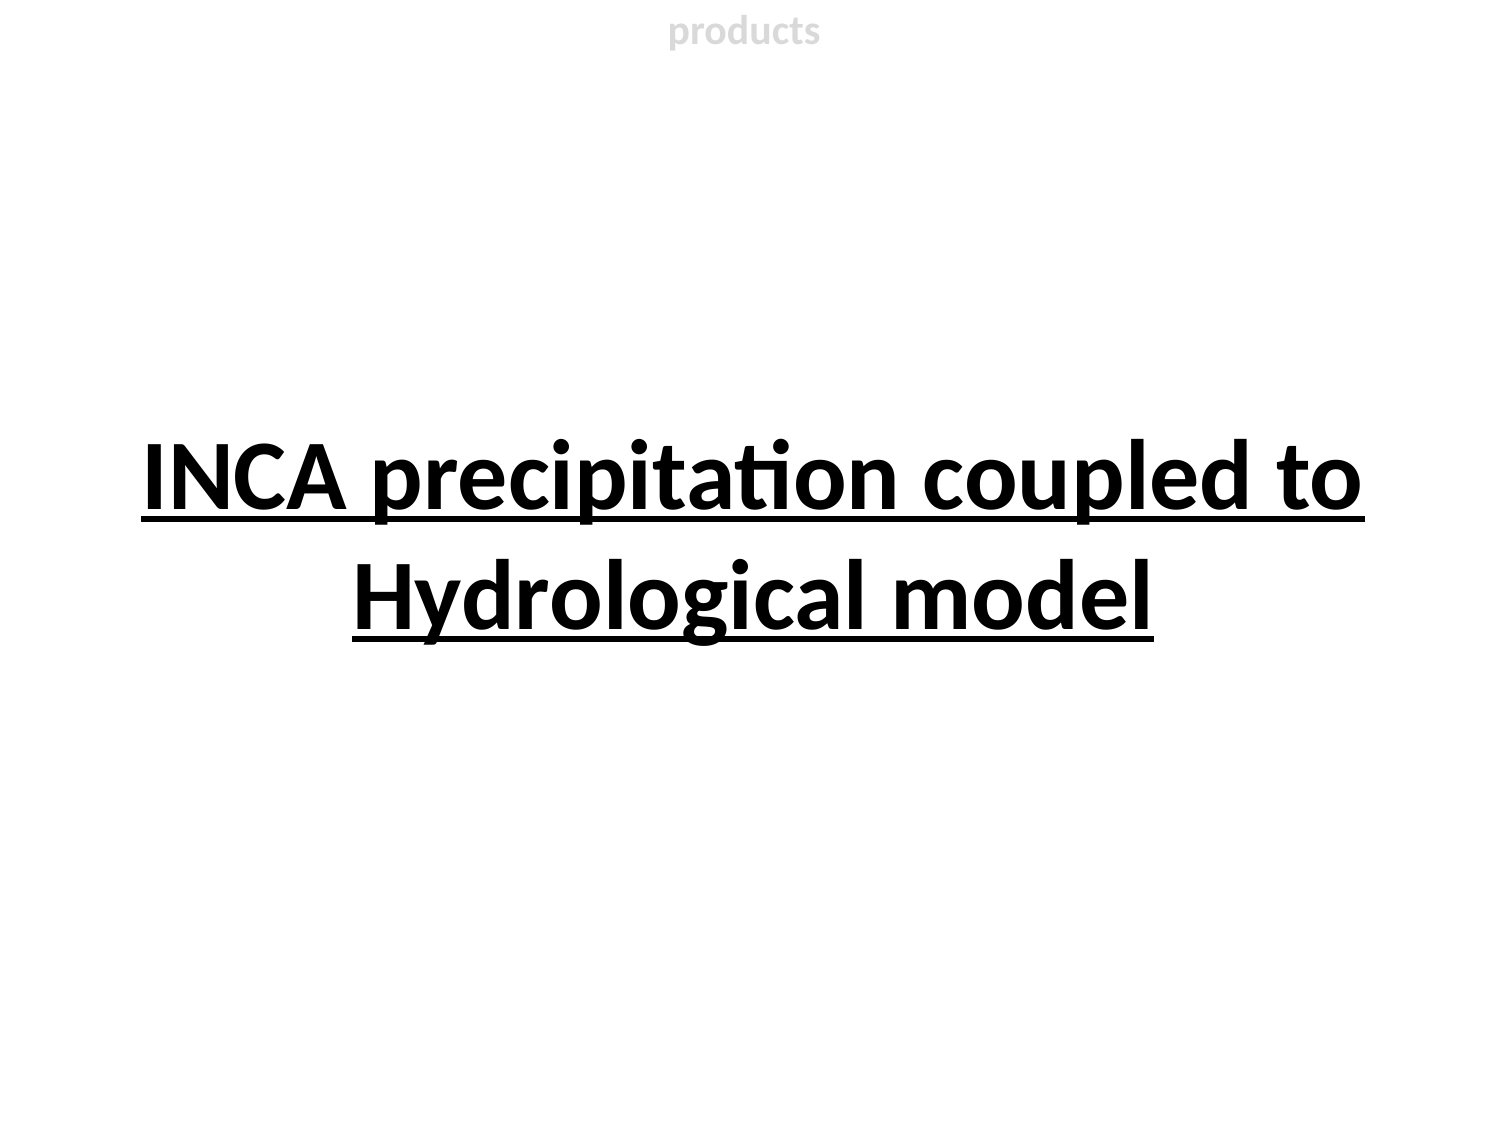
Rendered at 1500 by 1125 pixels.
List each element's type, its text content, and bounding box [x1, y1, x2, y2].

text_box products [466, 0, 1022, 61]
text_box INCA precipitation coupled to Hydrological model [100, 402, 1406, 658]
